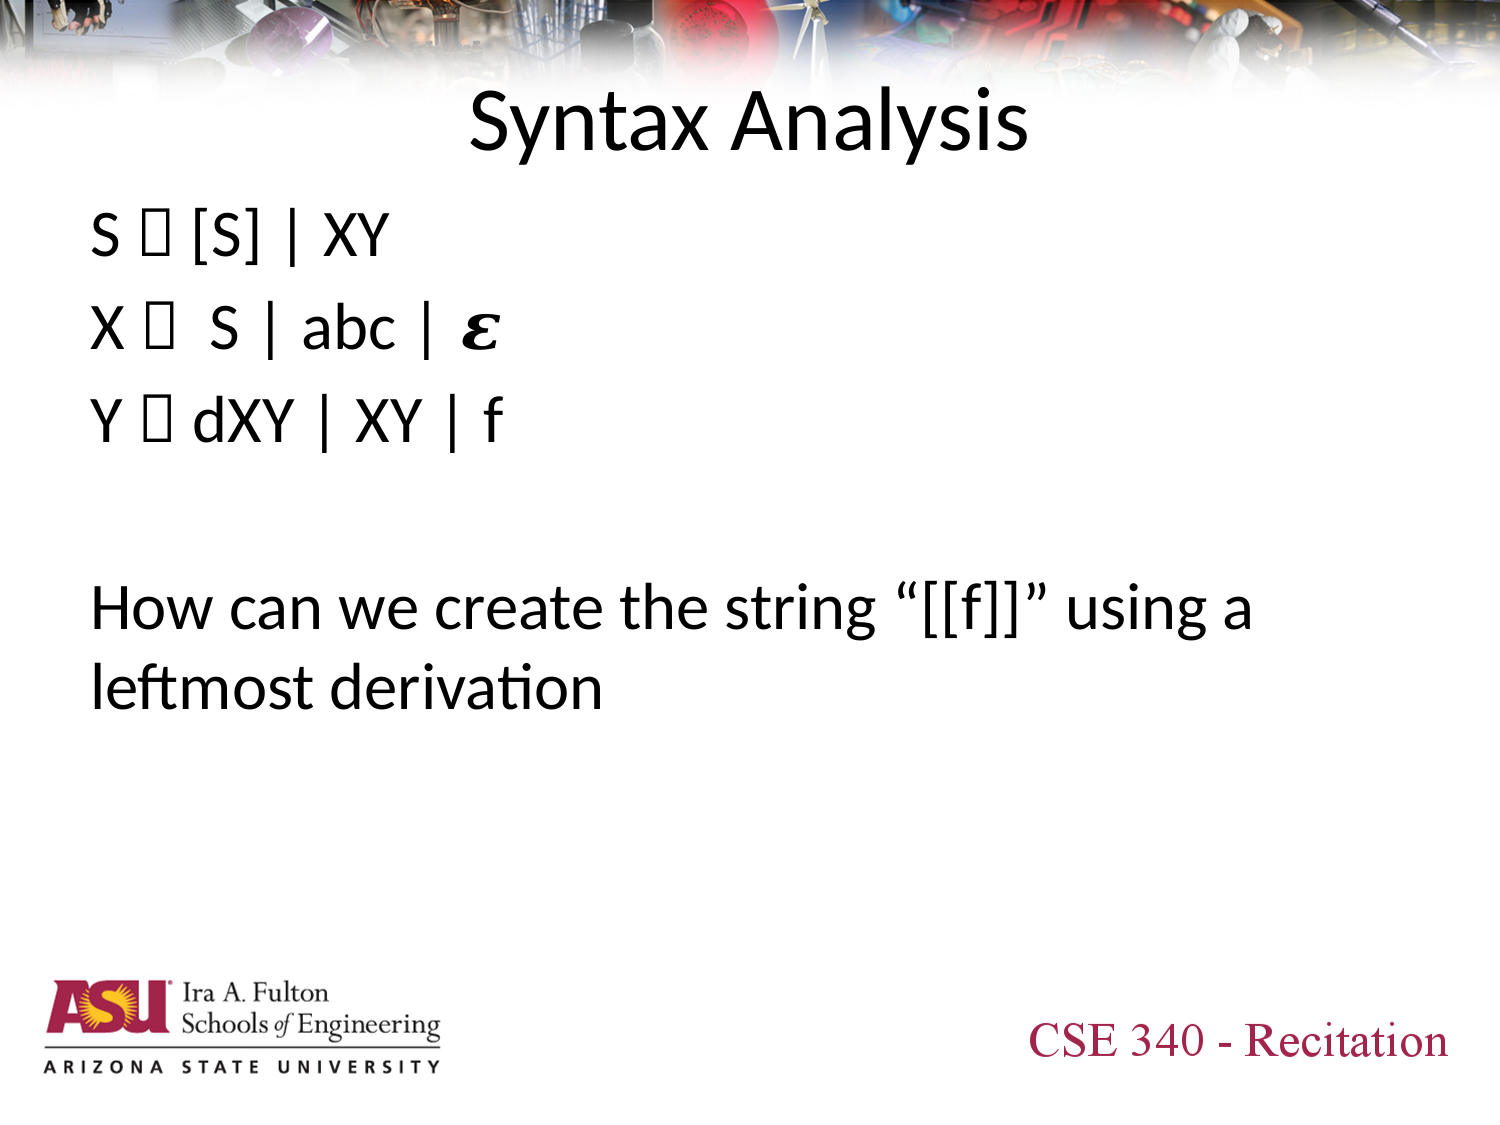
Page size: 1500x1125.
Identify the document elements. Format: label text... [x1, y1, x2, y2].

picture [0, 0, 1500, 1125]
list S  [S] | XY X  S | abc | 𝜺 Y  dXY | XY | f How can we create the string “[[f]]” using a leftmost derivation [75, 182, 1425, 954]
title Syntax Analysis [75, 45, 1425, 182]
